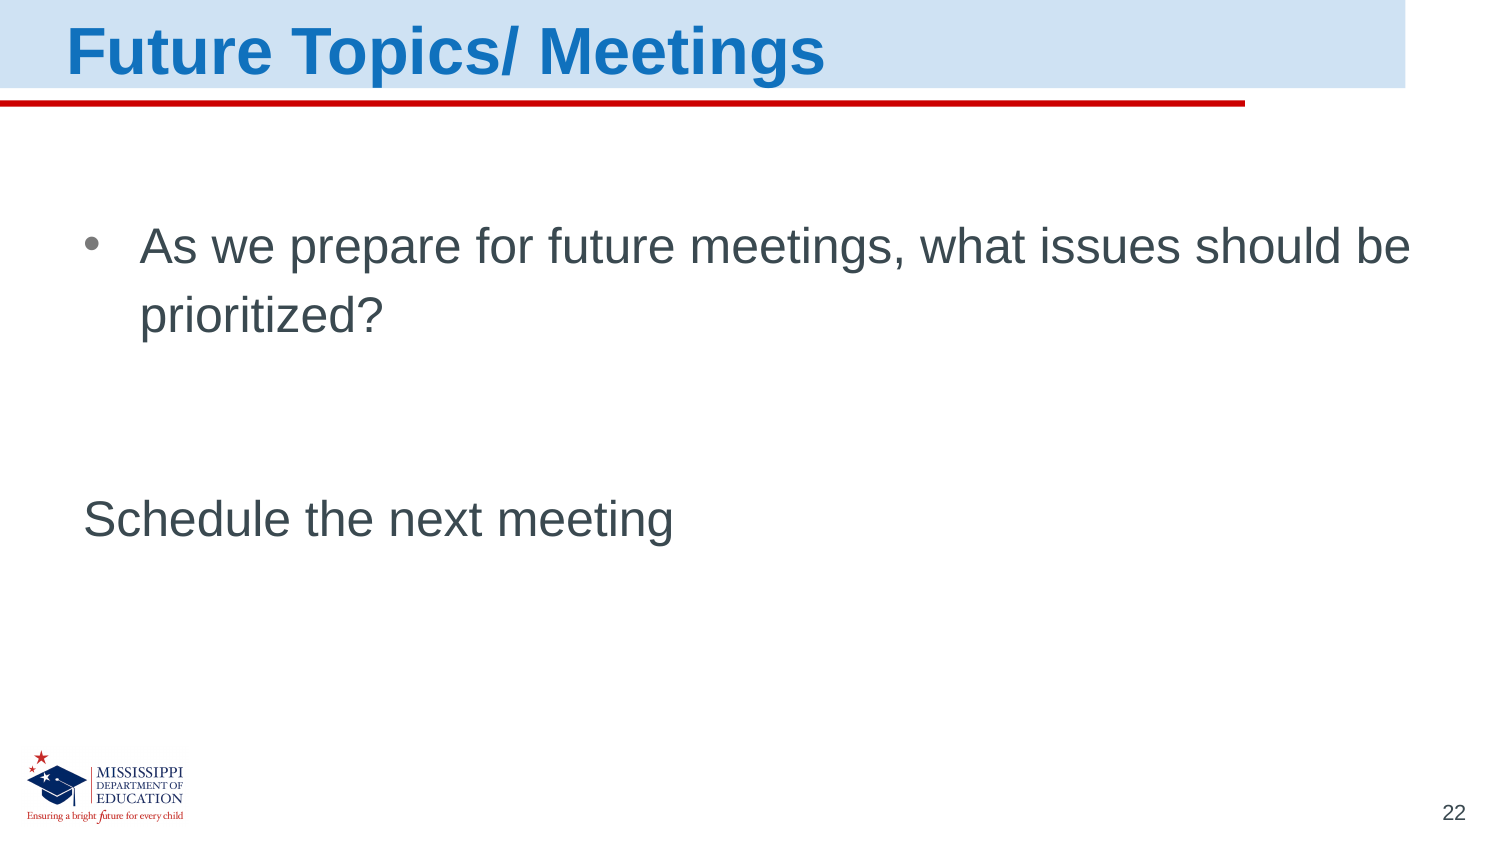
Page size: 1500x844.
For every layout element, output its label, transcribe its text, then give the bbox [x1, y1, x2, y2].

slide_number 22 [1391, 801, 1482, 841]
list Future Topics/ Meetings [51, 5, 1406, 80]
picture [21, 746, 189, 827]
list As we prepare for future meetings, what issues should be prioritized? Schedule the next meeting [68, 189, 1429, 717]
